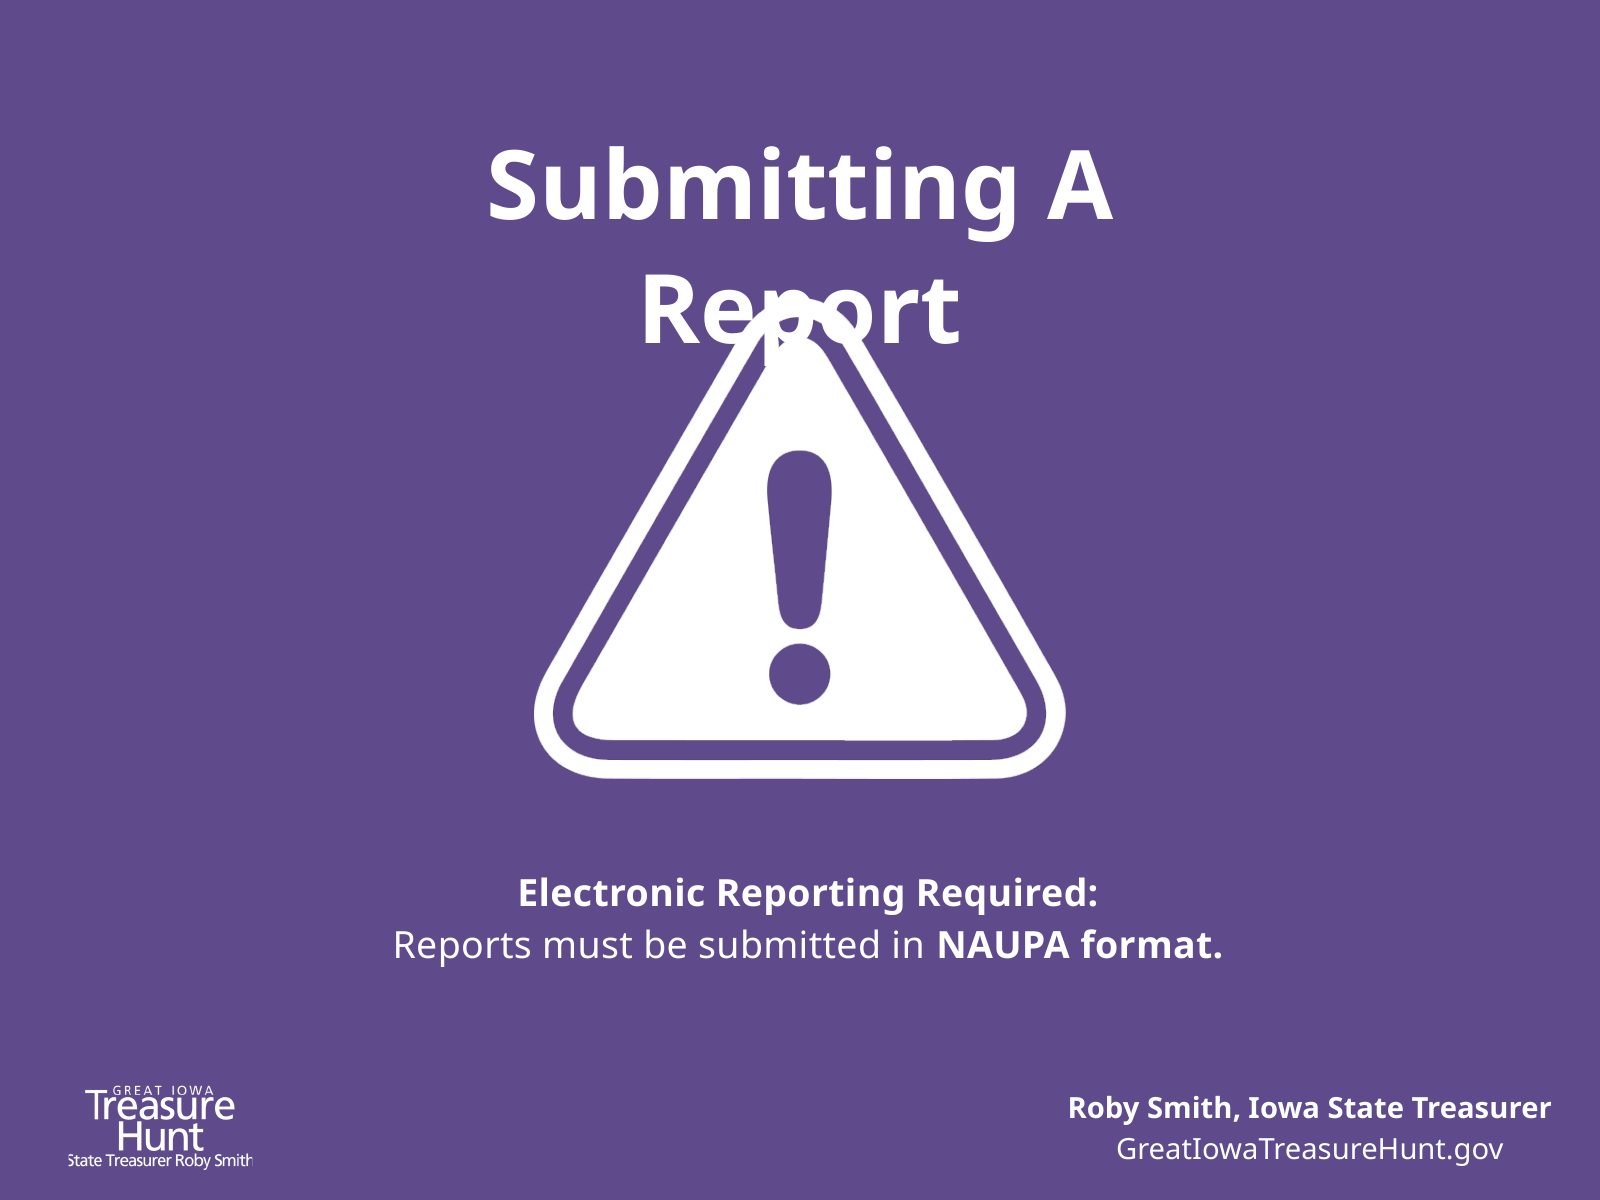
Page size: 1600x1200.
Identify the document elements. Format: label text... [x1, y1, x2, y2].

text_box Submitting A Report [323, 113, 1277, 363]
text_box Roby Smith, Iowa State Treasurer GreatIowaTreasureHunt.gov [1057, 1092, 1563, 1166]
text_box [534, 363, 1066, 779]
text_box [68, 1079, 253, 1172]
text_box Electronic Reporting Required: Reports must be submitted in NAUPA format. [379, 860, 1238, 966]
